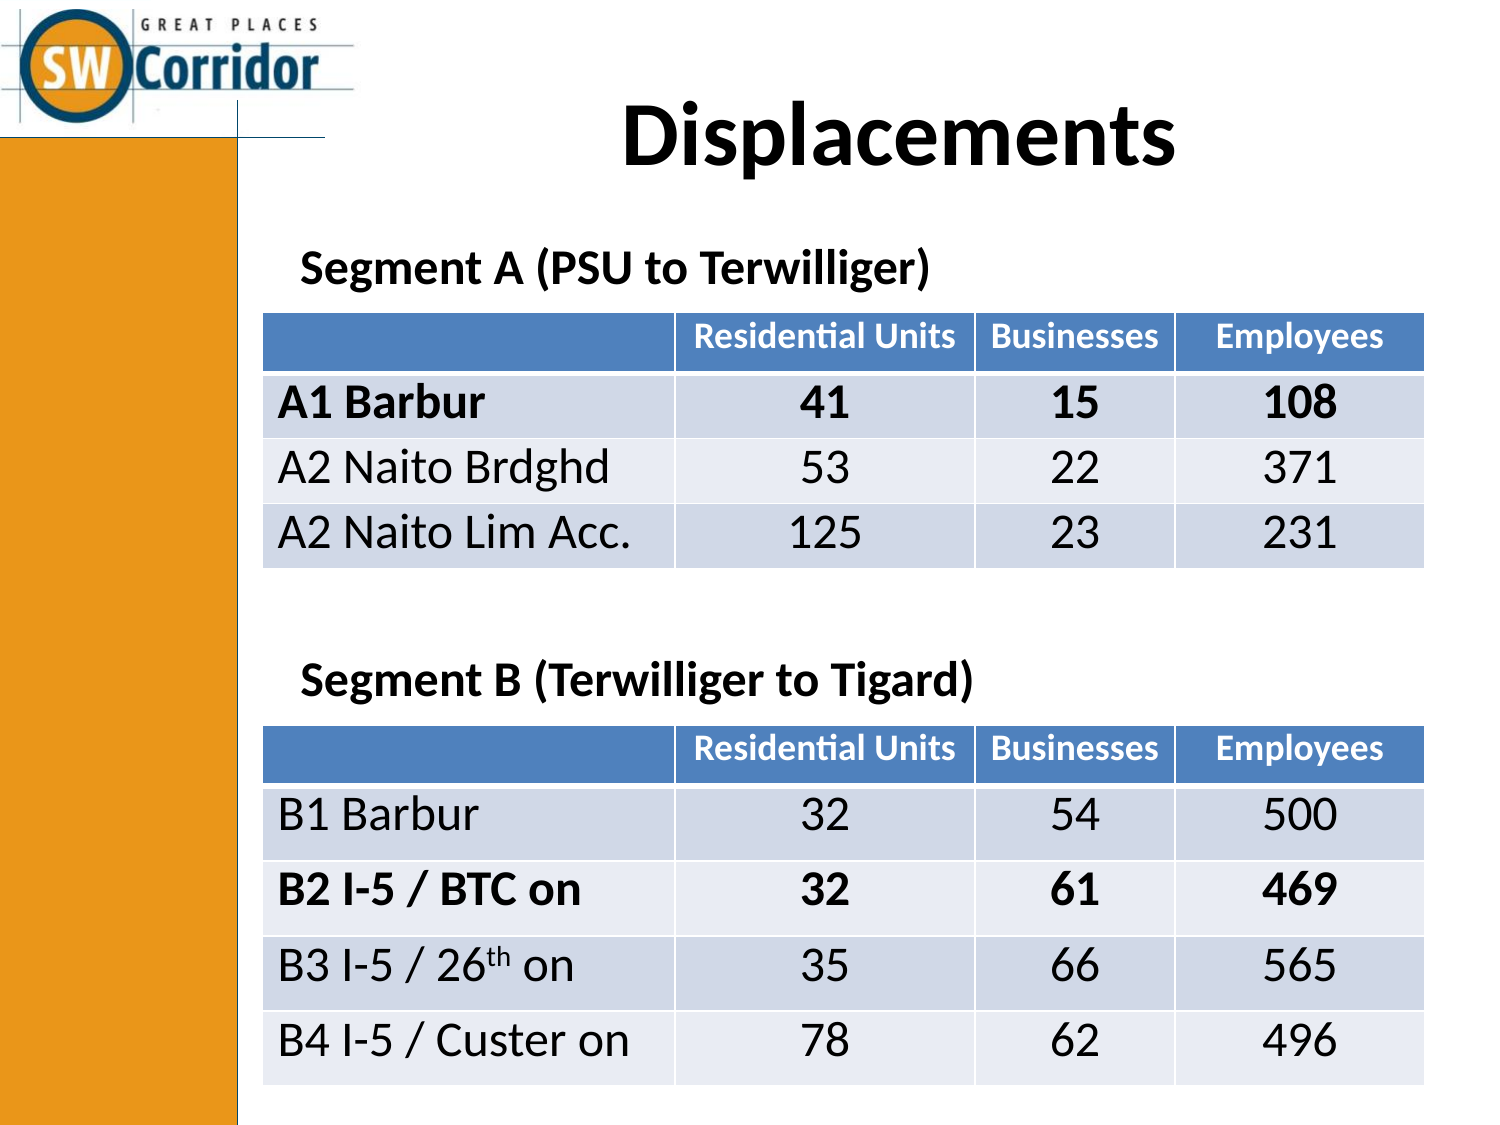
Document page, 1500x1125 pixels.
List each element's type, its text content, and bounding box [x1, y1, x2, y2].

table_cell 32 [676, 862, 974, 935]
table_cell 565 [1176, 937, 1424, 1010]
table_header Businesses [976, 726, 1174, 783]
table_cell A2 Naito Brdghd [263, 439, 674, 503]
table_cell B1 Barbur [263, 789, 674, 860]
table_cell 500 [1176, 789, 1424, 860]
table_cell B4 I-5 / Custer on [263, 1012, 674, 1085]
table_header [263, 726, 674, 783]
table_cell 35 [676, 937, 974, 1010]
table_cell 23 [976, 504, 1174, 568]
table_cell 15 [976, 376, 1174, 438]
table_cell 371 [1176, 439, 1424, 503]
table_cell B2 I-5 / BTC on [263, 862, 674, 935]
table_cell 62 [976, 1012, 1174, 1085]
table_header Employees [1176, 726, 1424, 783]
table_header [263, 313, 674, 371]
table_cell 469 [1176, 862, 1424, 935]
table_header Residential Units [676, 313, 974, 371]
table_cell B3 I-5 / 26th on [263, 937, 674, 1010]
table_cell 78 [676, 1012, 974, 1085]
table_cell 32 [676, 789, 974, 860]
table_cell 61 [976, 862, 1174, 935]
text_box Segment A (PSU to Terwilliger) [285, 226, 947, 302]
title Displacements [374, 44, 1426, 213]
table_cell A1 Barbur [263, 376, 674, 438]
table_cell 231 [1176, 504, 1424, 568]
table_cell 22 [976, 439, 1174, 503]
table_header Employees [1176, 313, 1424, 371]
table_cell 66 [976, 937, 1174, 1010]
table_header Businesses [976, 313, 1174, 371]
picture [0, 9, 374, 138]
table_cell 53 [676, 439, 974, 503]
table_cell A2 Naito Lim Acc. [263, 504, 674, 568]
text_box Segment B (Terwilliger to Tigard) [285, 639, 991, 715]
table_cell 108 [1176, 376, 1424, 438]
table_header Residential Units [676, 726, 974, 783]
table_cell 41 [676, 376, 974, 438]
table_cell 54 [976, 789, 1174, 860]
table_cell 125 [676, 504, 974, 568]
table_cell 496 [1176, 1012, 1424, 1085]
